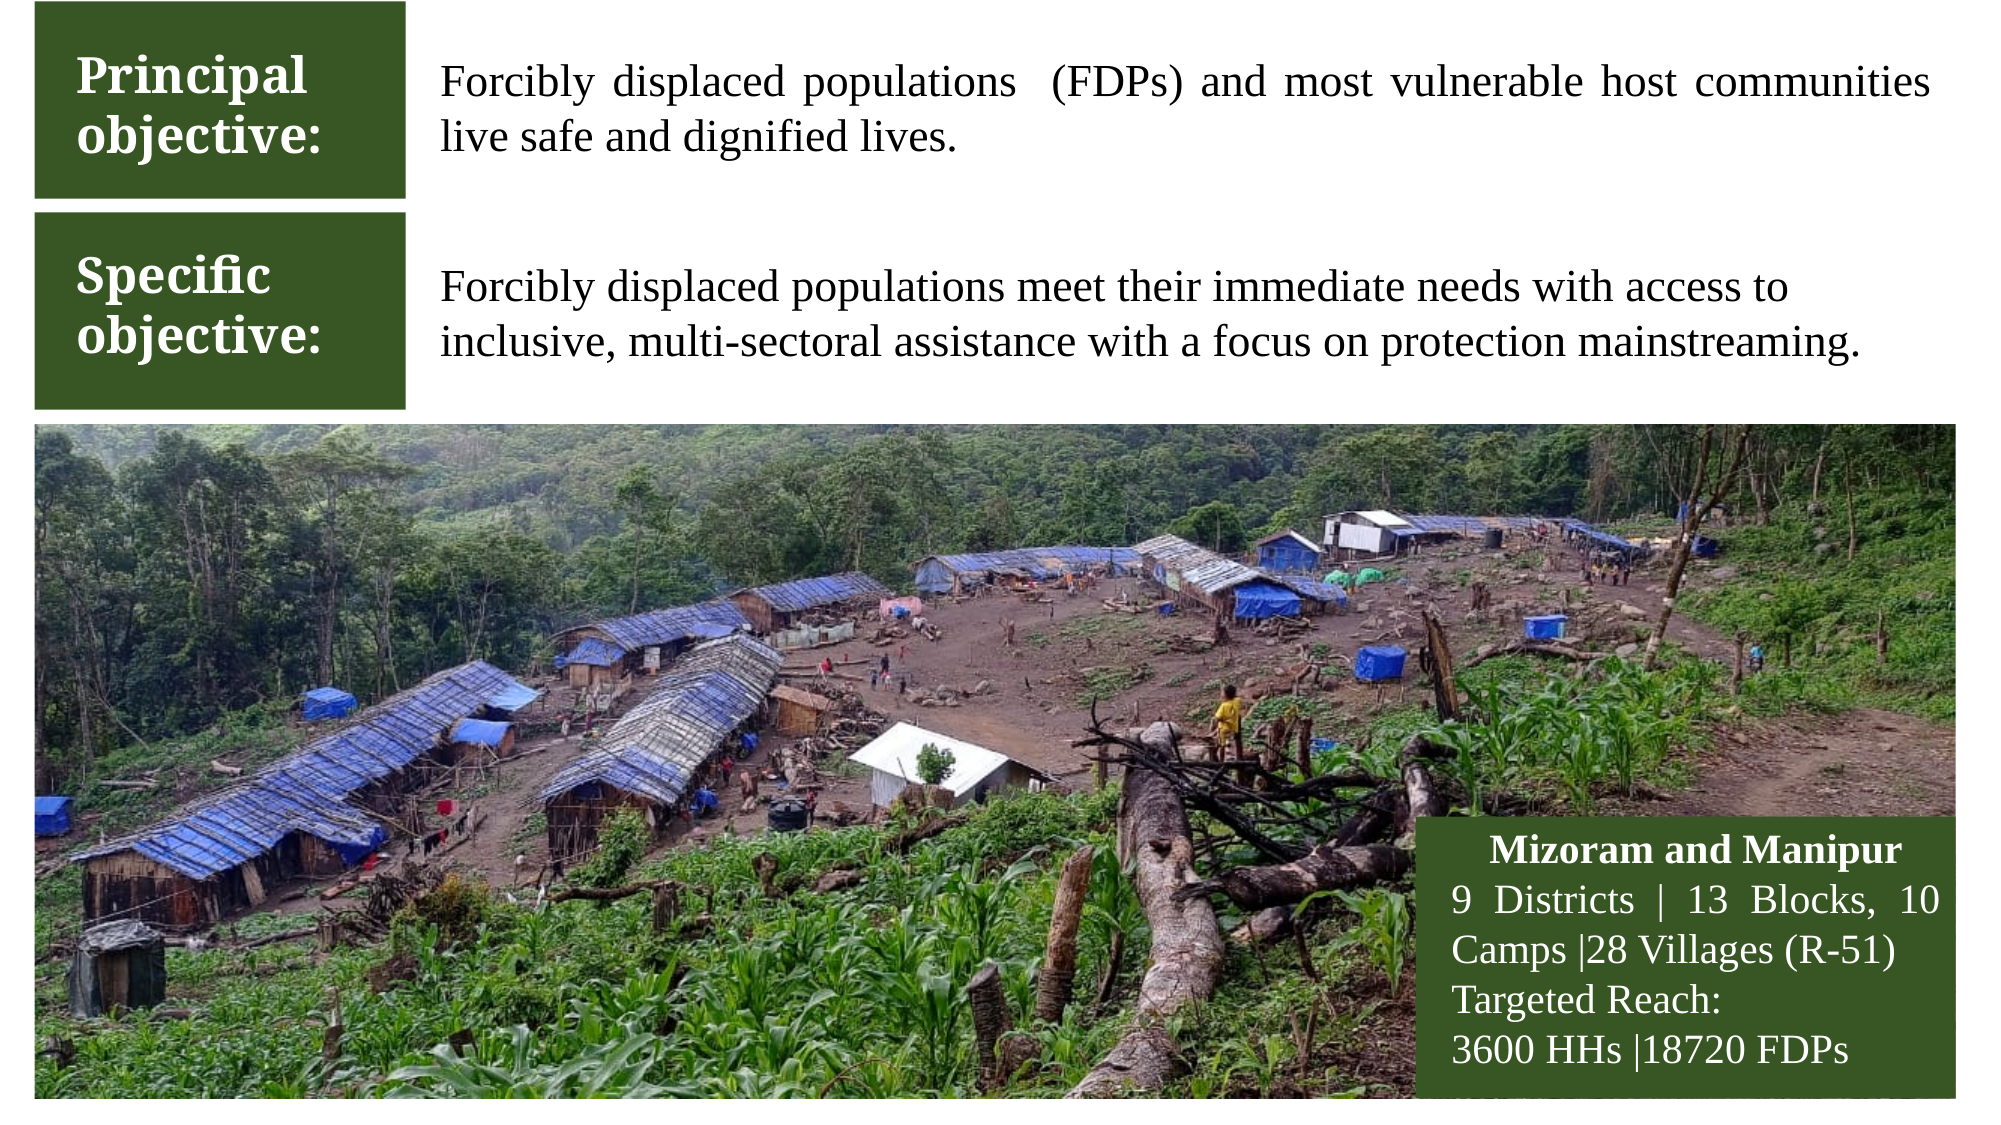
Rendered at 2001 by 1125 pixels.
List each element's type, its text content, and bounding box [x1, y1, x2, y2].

text_box [34, 211, 407, 411]
text_box [34, 0, 407, 200]
text_box Forcibly displaced populations (FDPs) and most vulnerable host communities live safe and dignified lives. [425, 43, 1947, 168]
text_box Forcibly displaced populations meet their immediate needs with access to inclusive, multi-sectoral assistance with a focus on protection mainstreaming. [425, 248, 1947, 373]
text_box Specific objective: [61, 235, 350, 371]
picture [34, 424, 1956, 1099]
text_box Principal objective: [61, 36, 350, 172]
